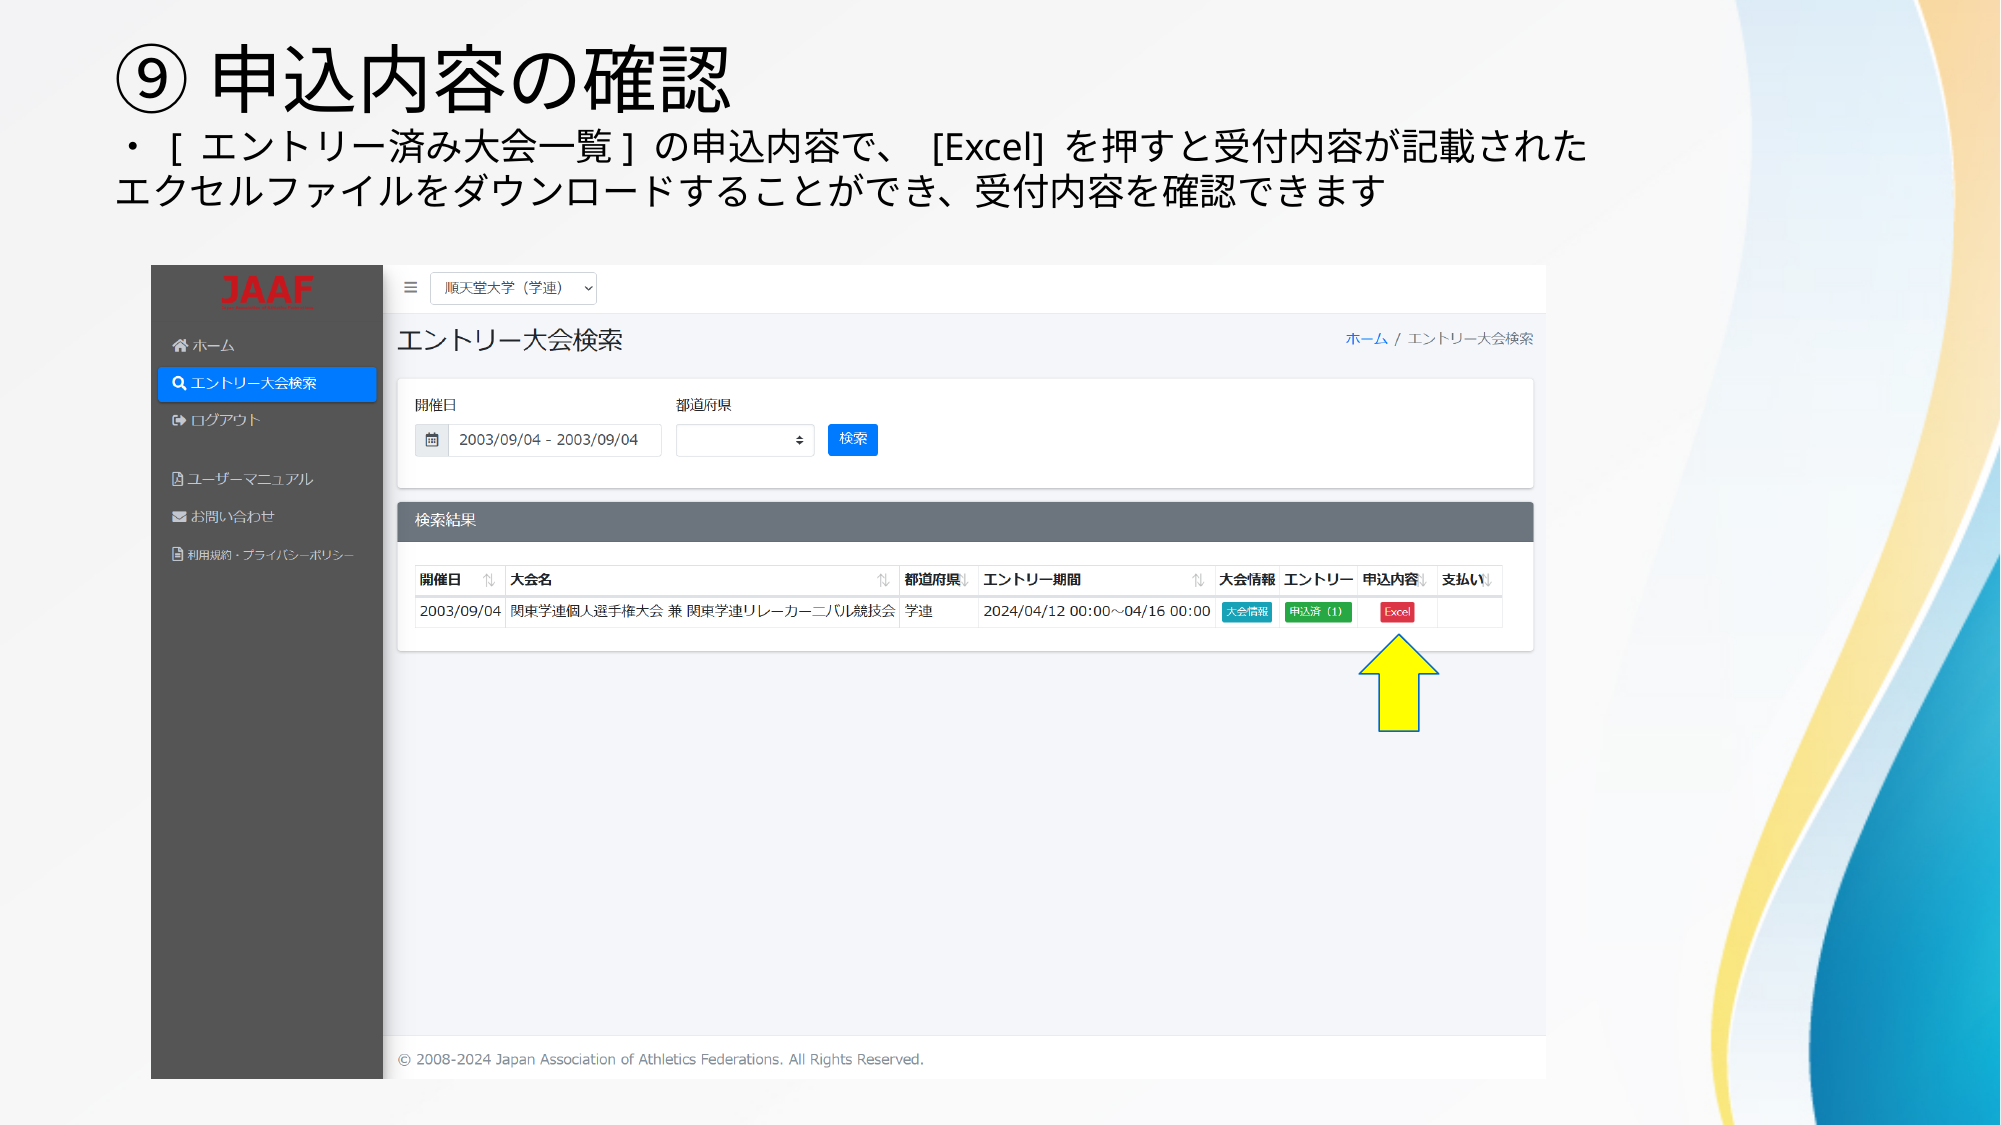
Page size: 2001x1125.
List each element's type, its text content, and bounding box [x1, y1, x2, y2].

title ⑨申込内容の確認 ・ [ エントリー済み大会一覧] の申込内容で、 [Excel] を押すと受付内容が記載された エクセルファイルをダウンロードすることができ、受付内容を確認できます [99, 30, 1901, 215]
picture [0, 0, 2001, 1125]
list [151, 265, 1546, 1079]
